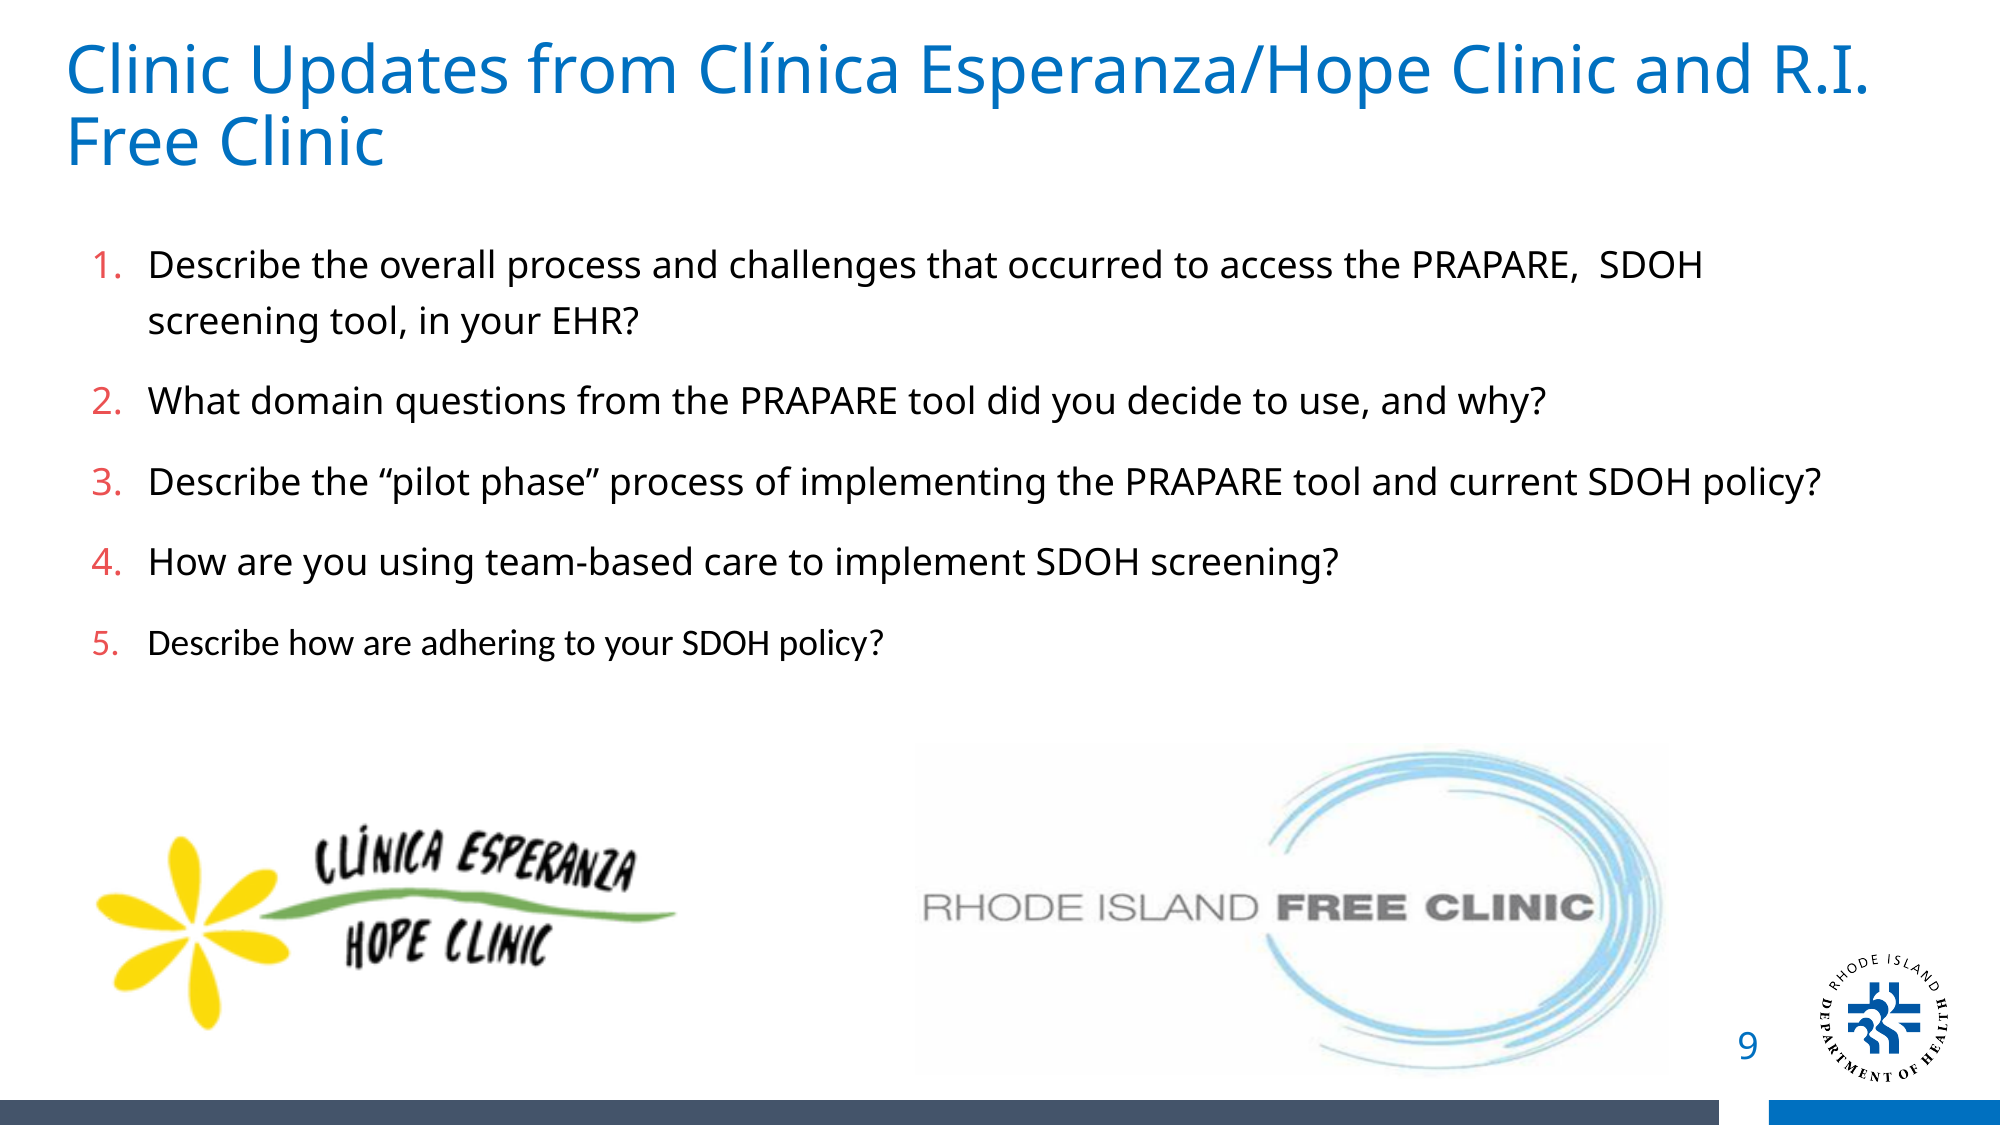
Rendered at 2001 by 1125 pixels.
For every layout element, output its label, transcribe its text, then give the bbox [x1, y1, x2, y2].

list Describe the overall process and challenges that occurred to access the PRAPARE, SDOH screening tool, in your EHR? What domain questions from the PRAPARE tool did you decide to use, and why? Describe the “pilot phase” process of implementing the PRAPARE tool and current SDOH policy? How are you using team-based care to implement SDOH screening? Describe how are adhering to your SDOH policy? [76, 218, 1901, 763]
slide_number 9 [1699, 1014, 1797, 1070]
picture [915, 743, 1669, 1079]
title Clinic Updates from Clínica Esperanza/Hope Clinic and R.I. Free Clinic [50, 53, 1950, 162]
picture [1820, 954, 1948, 1082]
picture [77, 804, 698, 1044]
